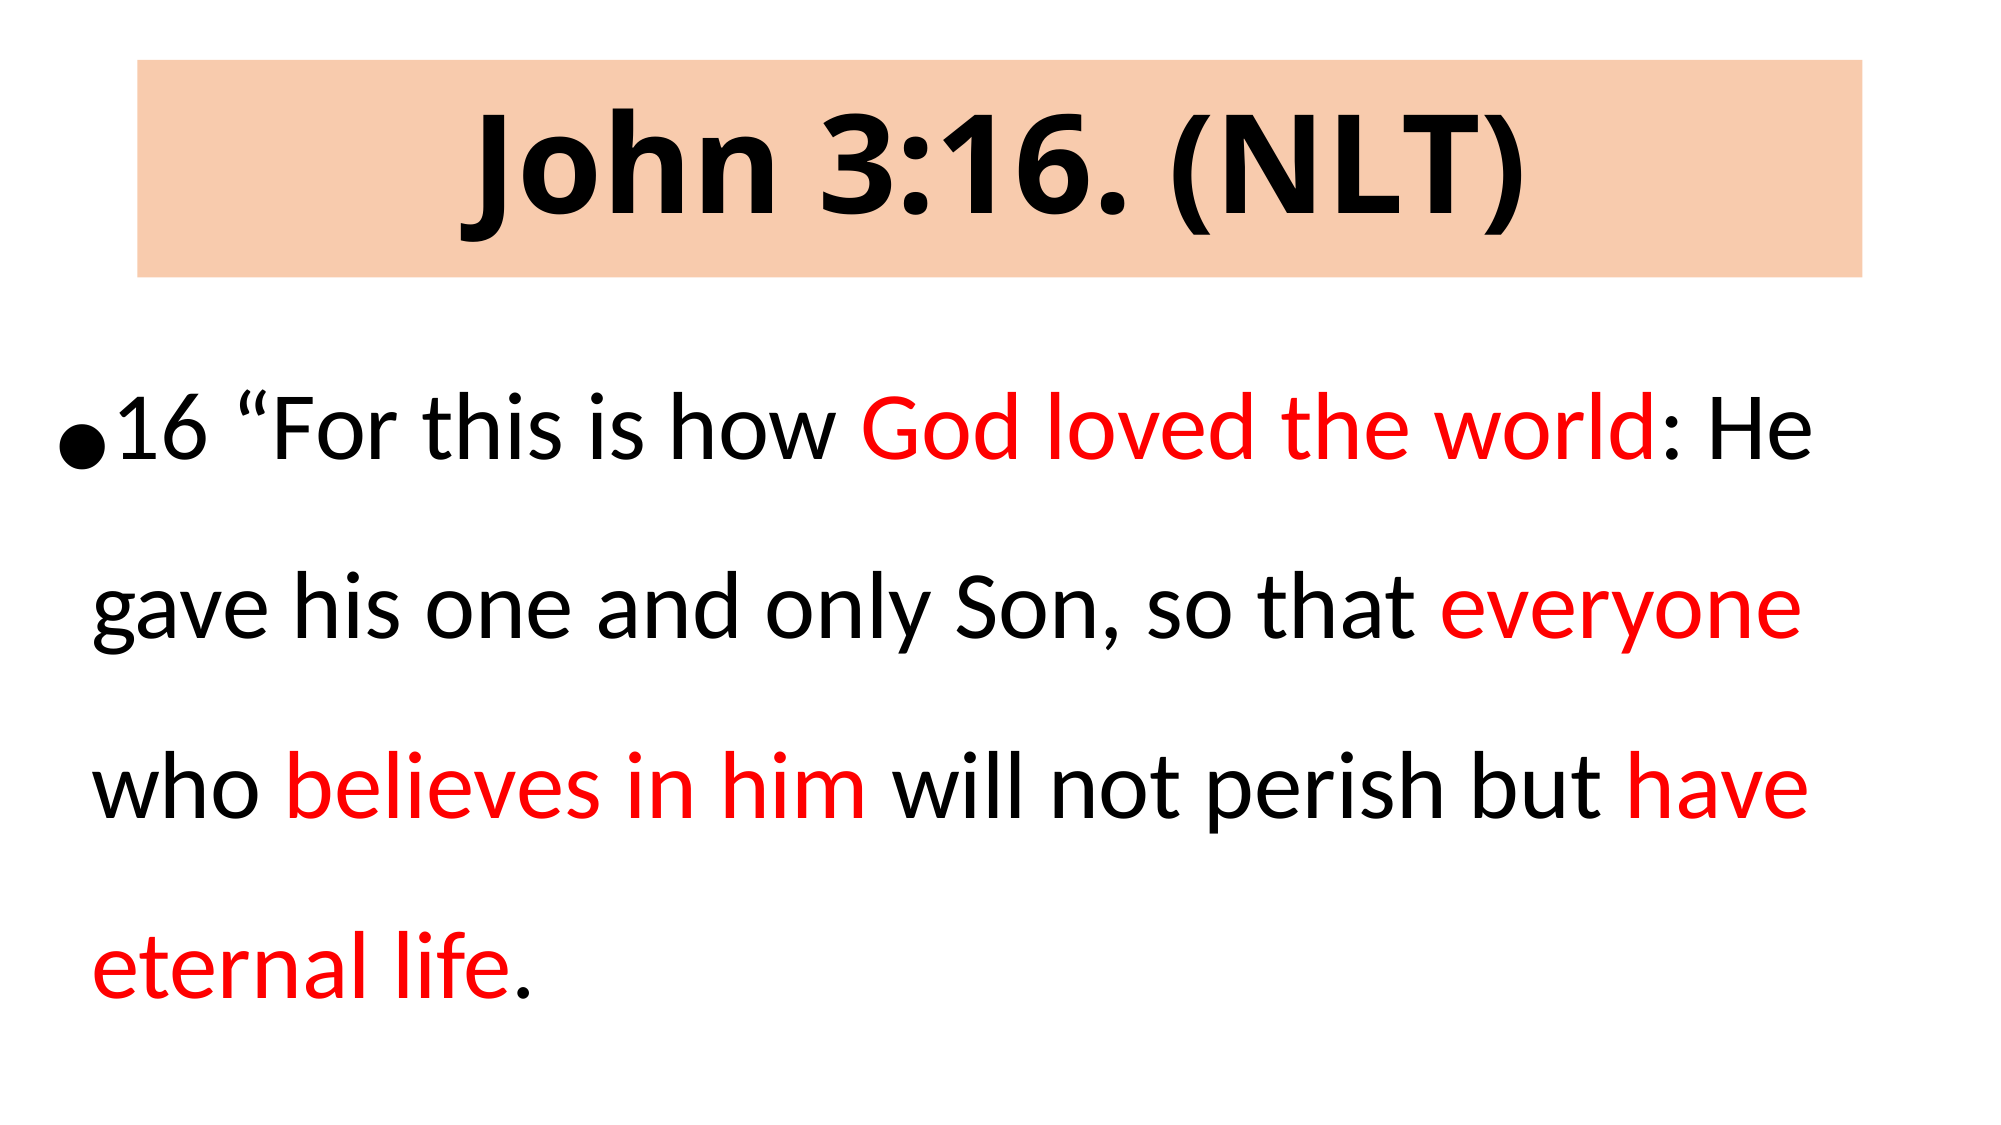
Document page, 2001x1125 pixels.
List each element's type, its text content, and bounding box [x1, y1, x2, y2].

title John 3:16. (NLT) [137, 59, 1863, 278]
list 16 “For this is how God loved the world: He gave his one and only Son, so that everyone who believes in him will not perish but have eternal life. [38, 357, 1962, 1072]
